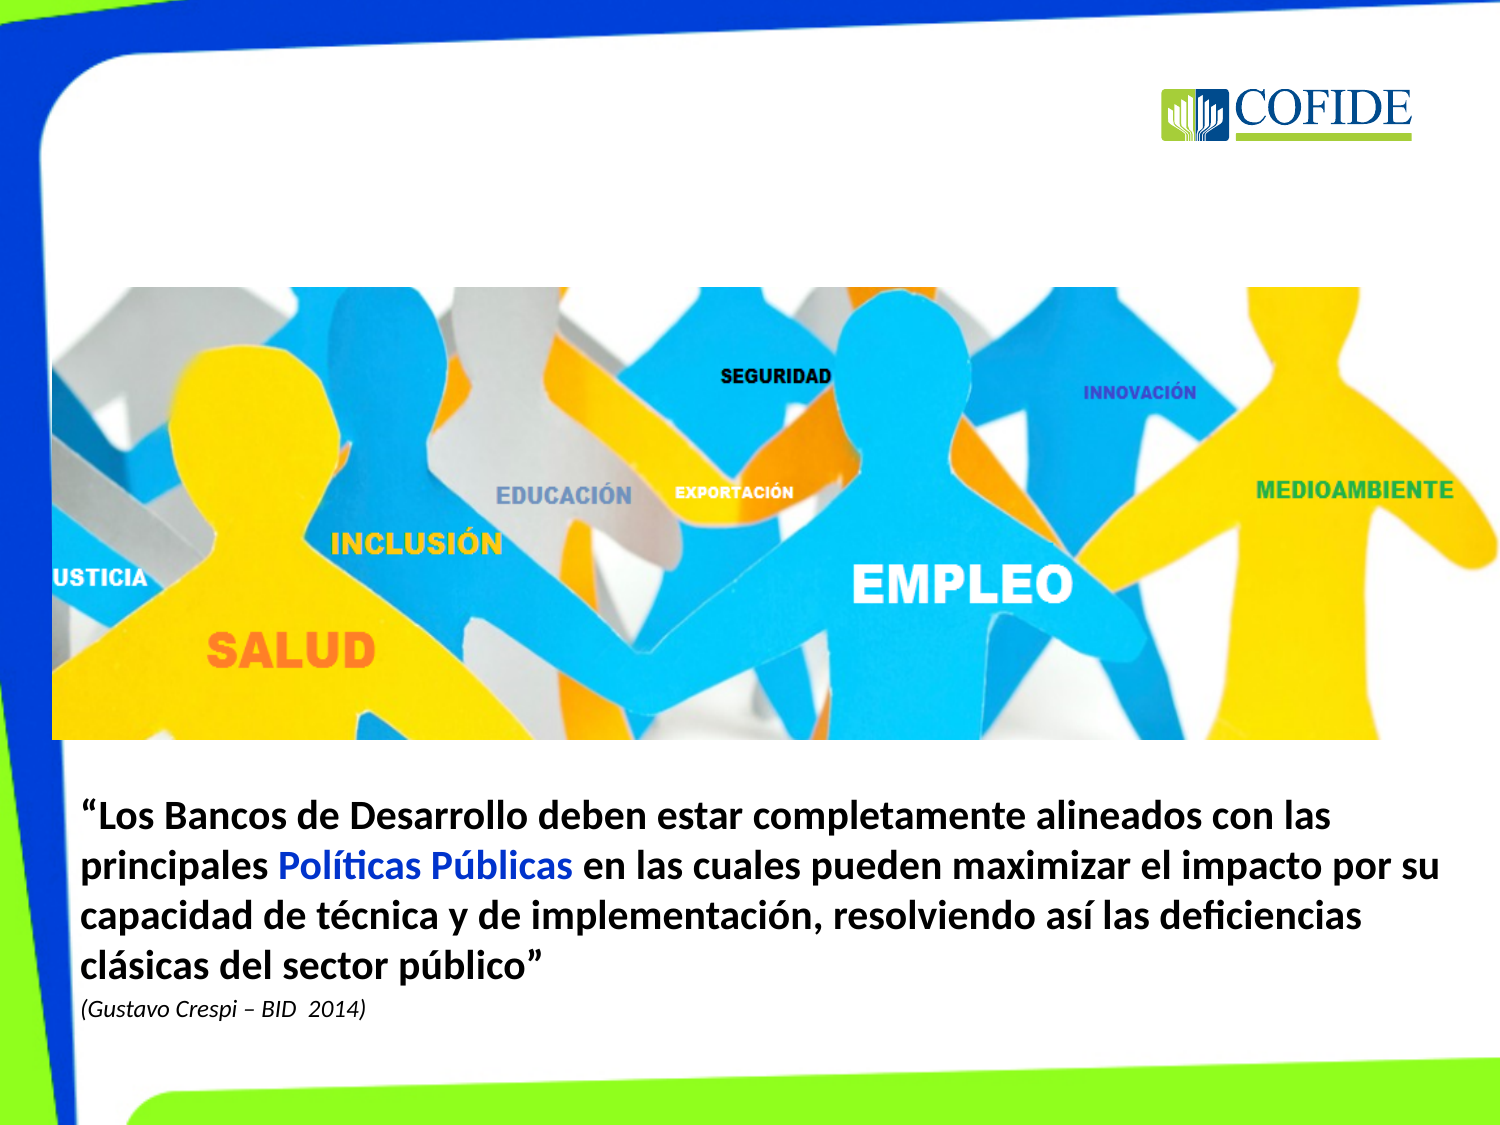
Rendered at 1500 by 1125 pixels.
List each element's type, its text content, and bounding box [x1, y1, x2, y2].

text_box “Los Bancos de Desarrollo deben estar completamente alineados con las principales Políticas Públicas en las cuales pueden maximizar el impacto por su capacidad de técnica y de implementación, resolviendo así las deficiencias clásicas del sector público” (Gustavo Crespi – BID 2014) [51, 787, 1475, 1025]
picture [0, 0, 1500, 1125]
